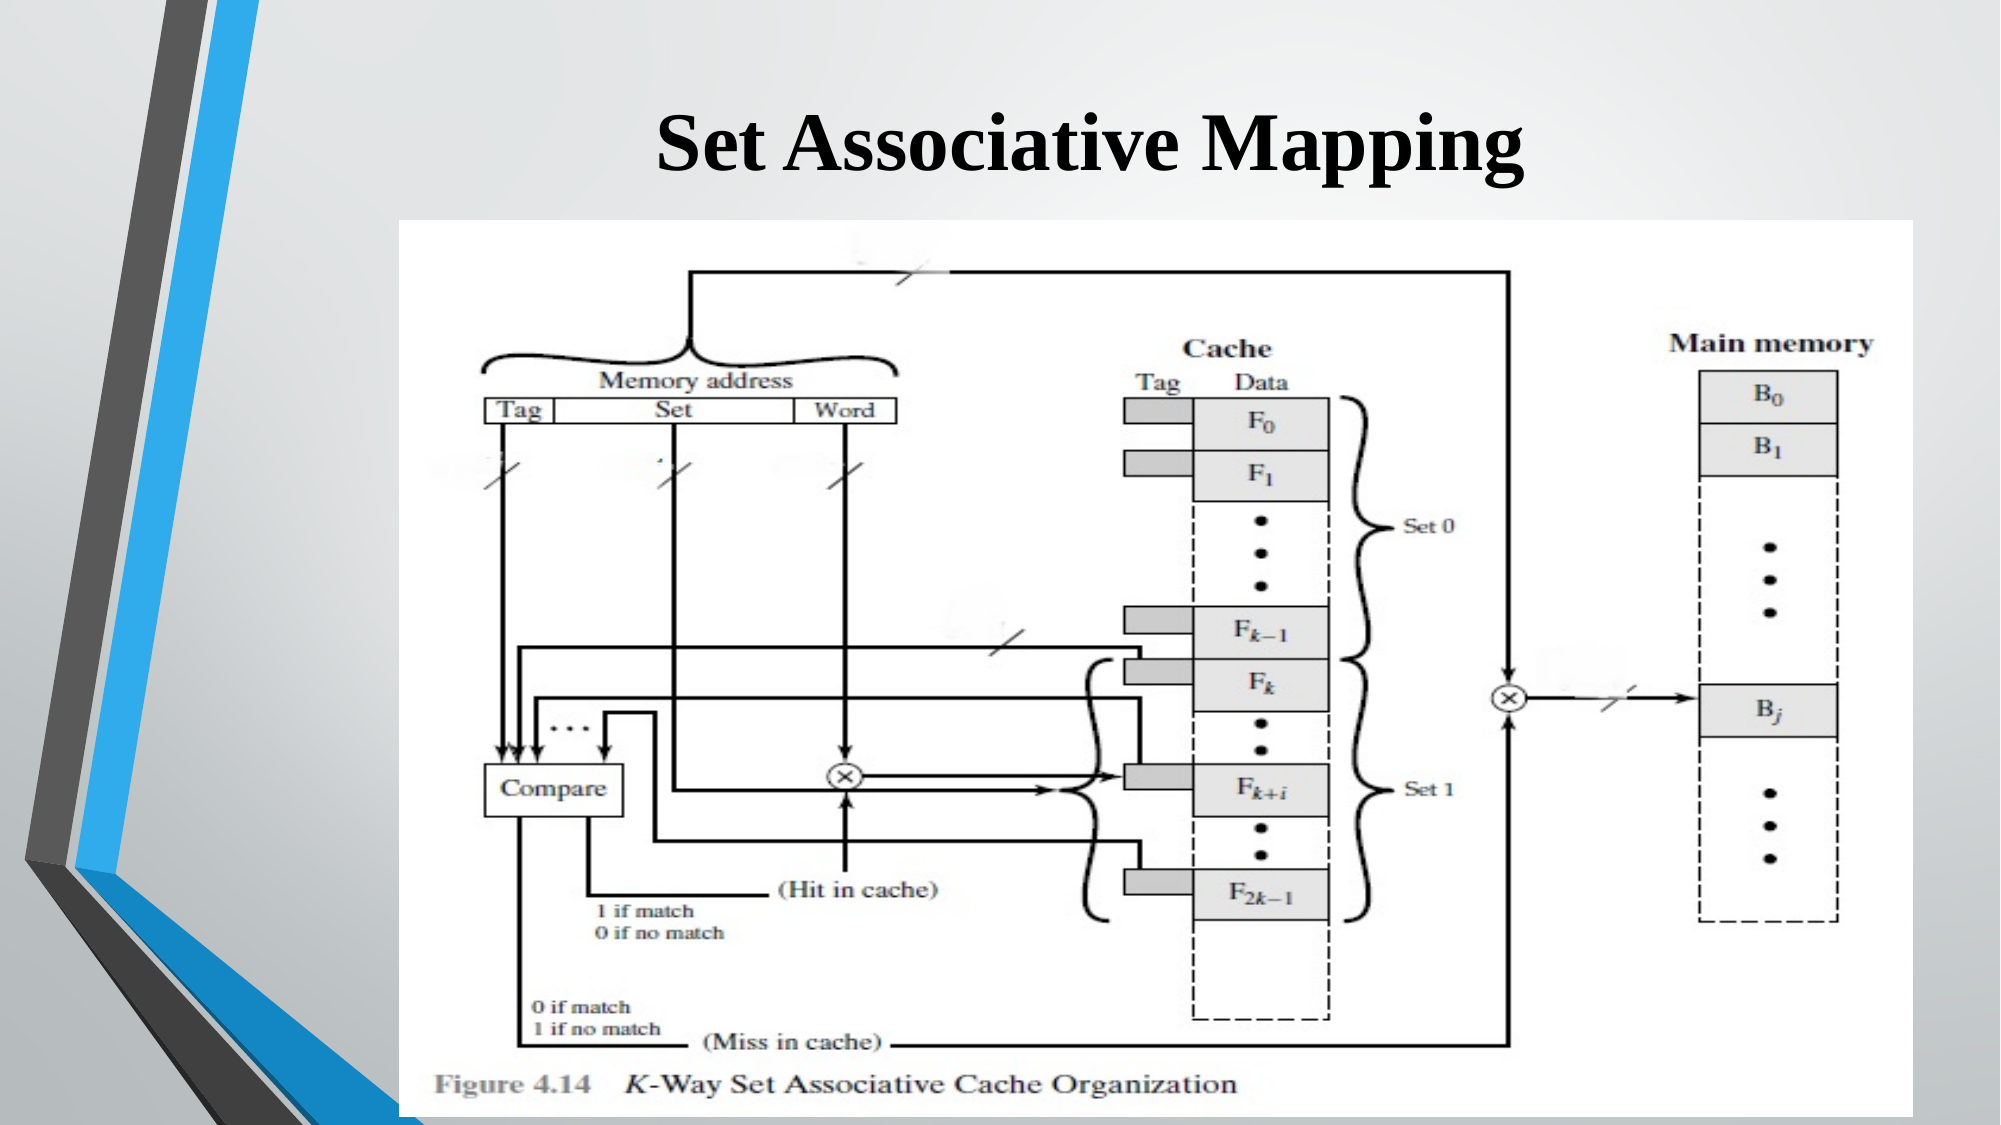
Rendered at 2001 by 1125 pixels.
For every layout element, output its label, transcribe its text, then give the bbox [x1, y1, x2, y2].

title Set Associative Mapping [344, 54, 1839, 221]
picture [398, 220, 1913, 1118]
